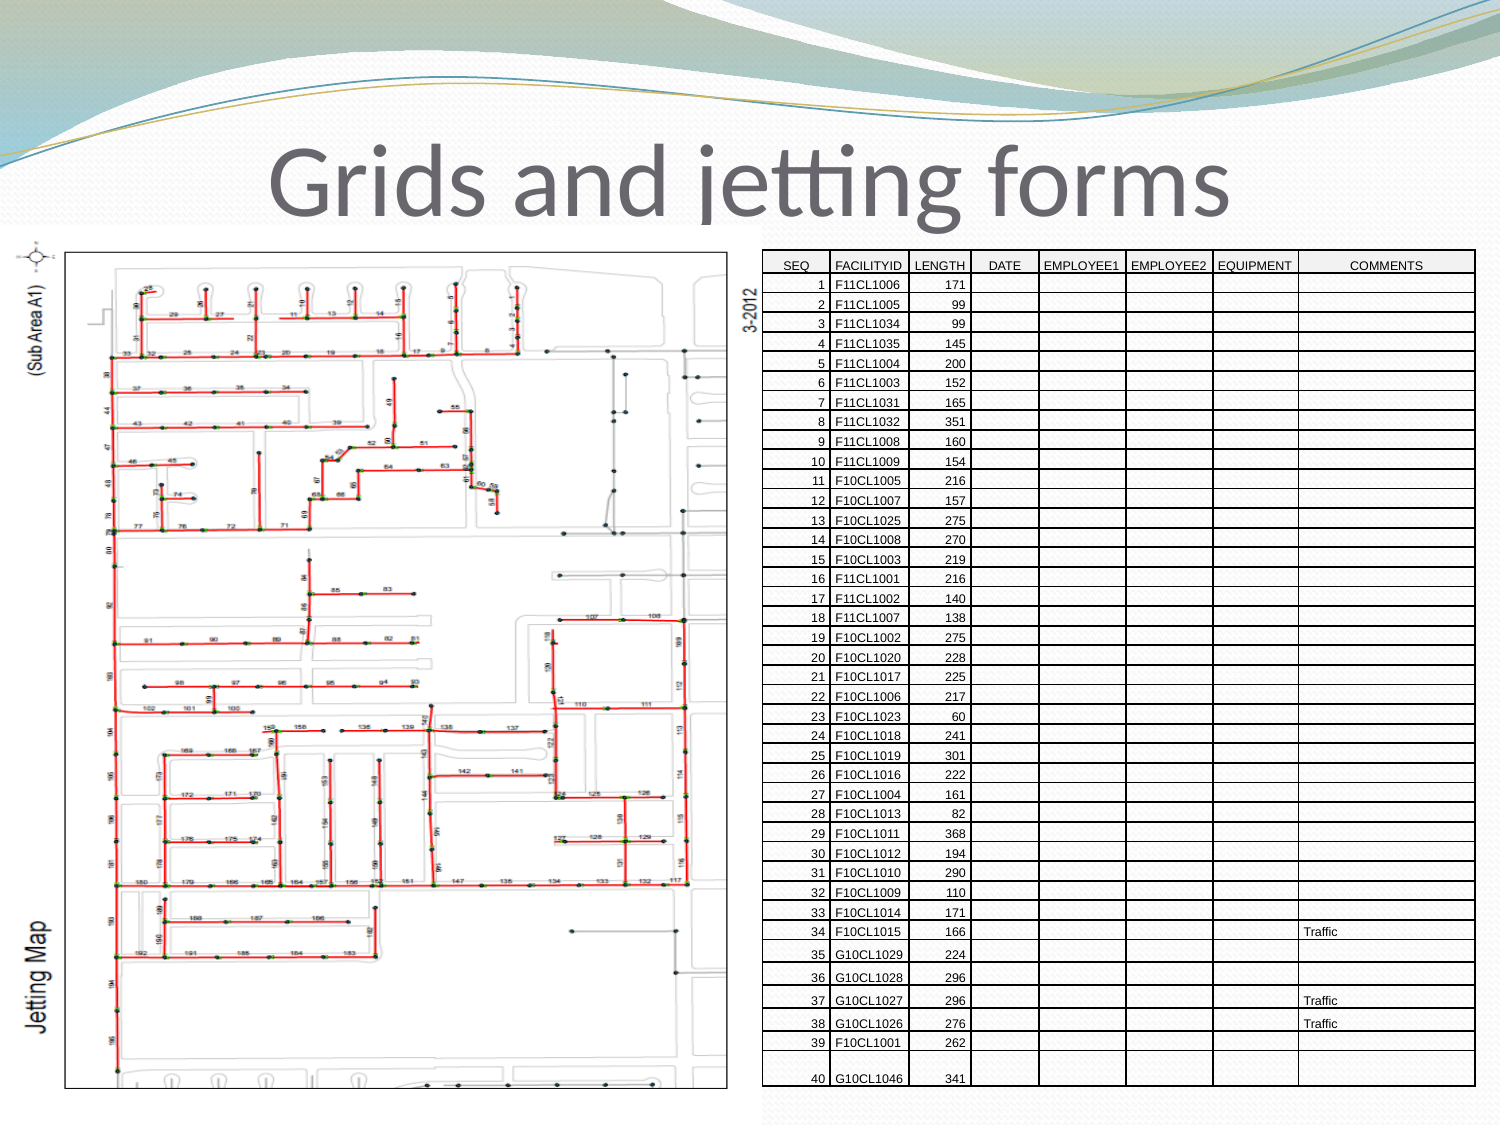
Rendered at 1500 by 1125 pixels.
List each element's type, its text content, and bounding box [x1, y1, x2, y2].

table_cell [1127, 803, 1212, 821]
table_cell [1127, 901, 1212, 919]
table_cell [1040, 744, 1125, 762]
table_cell 222 [910, 764, 970, 782]
table_cell [972, 823, 1038, 841]
table_cell [1299, 587, 1474, 605]
table_cell [1040, 725, 1125, 742]
table_cell Traffic [1299, 921, 1474, 939]
table_cell [1214, 901, 1298, 919]
table_cell [1299, 744, 1474, 762]
table_cell F10CL1019 [831, 744, 908, 762]
table_cell [1299, 548, 1474, 566]
table_cell 351 [910, 411, 970, 429]
table_cell [972, 646, 1038, 664]
table_cell F11CL1006 [831, 274, 908, 292]
table_cell [1214, 744, 1298, 762]
table_cell F10CL1004 [831, 783, 908, 801]
table_cell 37 [806, 986, 829, 1007]
table_cell G10CL1026 [831, 1009, 908, 1030]
table_cell [1214, 274, 1298, 292]
table_cell [1127, 882, 1212, 899]
table_cell [1040, 431, 1125, 448]
table_cell [1127, 333, 1212, 350]
table_cell [1127, 607, 1212, 625]
table_cell F10CL1015 [831, 921, 908, 939]
table_cell [1040, 568, 1125, 586]
table_cell [1127, 450, 1212, 468]
table_cell [1127, 470, 1212, 488]
table_cell 29 [806, 823, 829, 841]
table_cell [1040, 986, 1125, 1007]
table_cell [1214, 646, 1298, 664]
table_cell [1214, 823, 1298, 841]
table_cell 38 [806, 1009, 829, 1030]
table_cell [1127, 1009, 1212, 1030]
table_cell [1127, 963, 1212, 984]
table_cell 216 [910, 470, 970, 488]
table_cell F10CL1014 [831, 901, 908, 919]
table_cell [1040, 548, 1125, 566]
table_cell [1214, 862, 1298, 880]
table_cell [1127, 509, 1212, 527]
table_cell 166 [910, 921, 970, 939]
table_cell [1214, 587, 1298, 605]
table_cell F10CL1018 [831, 725, 908, 742]
table_cell [1214, 963, 1298, 984]
table_cell [1040, 940, 1125, 961]
table_cell [1214, 1009, 1298, 1030]
table_cell [1040, 1051, 1125, 1085]
table_cell [972, 803, 1038, 821]
table_cell [972, 901, 1038, 919]
table_cell [972, 666, 1038, 684]
table_cell F11CL1003 [831, 372, 908, 390]
table_cell [1299, 274, 1474, 292]
table_cell [1040, 882, 1125, 899]
table_header EQUIPMENT [1214, 251, 1298, 272]
table_cell F11CL1031 [831, 391, 908, 409]
table_cell F10CL1007 [831, 489, 908, 507]
table_cell 110 [910, 882, 970, 899]
table_cell [1299, 450, 1474, 468]
table_cell [972, 744, 1038, 762]
table_cell F10CL1025 [831, 509, 908, 527]
table_cell [1299, 764, 1474, 782]
table_cell 276 [910, 1009, 970, 1030]
table_cell [1214, 568, 1298, 586]
table_cell [1299, 705, 1474, 723]
table_cell [1299, 823, 1474, 841]
table_cell [1299, 901, 1474, 919]
table_cell [972, 274, 1038, 292]
table_cell [972, 372, 1038, 390]
table_cell F11CL1004 [831, 352, 908, 370]
table_cell [1127, 646, 1212, 664]
table_cell [1214, 882, 1298, 899]
table_cell [1127, 293, 1212, 311]
table_cell 35 [806, 940, 829, 961]
table_cell 160 [910, 431, 970, 448]
table_cell [1214, 1051, 1298, 1085]
table_cell F10CL1006 [831, 685, 908, 703]
table_cell 296 [910, 986, 970, 1007]
table_cell 171 [910, 901, 970, 919]
table_cell 194 [910, 842, 970, 860]
table_cell Traffic [1299, 986, 1474, 1007]
table_cell [972, 862, 1038, 880]
table_cell [1127, 431, 1212, 448]
table_cell [1040, 666, 1125, 684]
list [0, 224, 763, 1125]
table_cell [1040, 529, 1125, 546]
table_cell [1040, 901, 1125, 919]
table_cell [1127, 587, 1212, 605]
table_cell [1040, 963, 1125, 984]
table_cell [1040, 352, 1125, 370]
table_cell [1299, 529, 1474, 546]
table_cell [1127, 352, 1212, 370]
table_cell [1299, 568, 1474, 586]
table_cell [1214, 803, 1298, 821]
table_cell [1127, 823, 1212, 841]
table_cell [1214, 352, 1298, 370]
table_cell [1040, 313, 1125, 331]
table_cell [972, 489, 1038, 507]
table_cell [1214, 940, 1298, 961]
table_cell [1040, 685, 1125, 703]
table_cell [1127, 411, 1212, 429]
table_cell [1040, 783, 1125, 801]
table_cell [1127, 274, 1212, 292]
table_cell [972, 882, 1038, 899]
table_cell [1214, 470, 1298, 488]
table_cell [972, 568, 1038, 586]
table_cell F11CL1001 [831, 568, 908, 586]
table_cell 152 [910, 372, 970, 390]
table_cell 17 [806, 587, 829, 605]
table_header EMPLOYEE2 [1127, 251, 1212, 272]
table_cell [1214, 627, 1298, 644]
table_cell [1127, 666, 1212, 684]
table_cell [1214, 725, 1298, 742]
table_cell F10CL1023 [831, 705, 908, 723]
table_cell [1127, 705, 1212, 723]
table_cell [972, 685, 1038, 703]
table_cell [1040, 372, 1125, 390]
table_cell 31 [806, 862, 829, 880]
table_cell [972, 529, 1038, 546]
table_cell 25 [806, 744, 829, 762]
table_cell F11CL1002 [831, 587, 908, 605]
table_cell [1214, 764, 1298, 782]
table_cell 228 [910, 646, 970, 664]
table_cell [972, 587, 1038, 605]
table_cell 13 [806, 509, 829, 527]
table_cell [972, 705, 1038, 723]
table_cell [1299, 783, 1474, 801]
table_cell F10CL1005 [831, 470, 908, 488]
table_cell [1040, 293, 1125, 311]
table_cell [1040, 274, 1125, 292]
table_cell F11CL1034 [831, 313, 908, 331]
table_cell [1299, 882, 1474, 899]
table_cell [972, 1032, 1038, 1050]
table_cell [1127, 842, 1212, 860]
table_cell 224 [910, 940, 970, 961]
table_cell [1214, 548, 1298, 566]
table_cell [972, 470, 1038, 488]
table_cell [1299, 940, 1474, 961]
table_cell [1040, 509, 1125, 527]
table_cell [1214, 705, 1298, 723]
table_cell 99 [910, 313, 970, 331]
table_cell 171 [910, 274, 970, 292]
table_cell F10CL1011 [831, 823, 908, 841]
table_cell [1214, 921, 1298, 939]
table_cell 7 [806, 391, 829, 409]
table_cell 22 [806, 685, 829, 703]
table_cell F10CL1020 [831, 646, 908, 664]
table_cell 341 [910, 1051, 970, 1085]
table_cell F10CL1013 [831, 803, 908, 821]
table_header FACILITYID [831, 251, 908, 272]
table_cell 275 [910, 509, 970, 527]
table_cell 219 [910, 548, 970, 566]
table_cell F11CL1005 [831, 293, 908, 311]
table_cell F11CL1032 [831, 411, 908, 429]
table_header EMPLOYEE1 [1040, 251, 1125, 272]
table_cell [1127, 744, 1212, 762]
table_cell F10CL1009 [831, 882, 908, 899]
table_cell 27 [806, 783, 829, 801]
table_cell 39 [806, 1032, 829, 1050]
table_cell [1127, 627, 1212, 644]
table_header COMMENTS [1299, 251, 1474, 272]
table_cell [1214, 450, 1298, 468]
table_cell [972, 783, 1038, 801]
table_cell G10CL1029 [831, 940, 908, 961]
table_cell [972, 411, 1038, 429]
table_cell [1127, 685, 1212, 703]
table_cell 30 [806, 842, 829, 860]
table_cell [1040, 921, 1125, 939]
table_cell [1040, 411, 1125, 429]
table_cell [1127, 529, 1212, 546]
table_cell [1214, 783, 1298, 801]
table_cell F11CL1009 [831, 450, 908, 468]
table_cell [1299, 685, 1474, 703]
table_cell 275 [910, 627, 970, 644]
table_cell F10CL1016 [831, 764, 908, 782]
title Grids and jetting forms [74, 49, 1426, 238]
table_cell [972, 963, 1038, 984]
table_cell 241 [910, 725, 970, 742]
table_cell 40 [806, 1051, 829, 1085]
table_cell 34 [806, 921, 829, 939]
table_cell 10 [806, 450, 829, 468]
table_cell [1040, 1009, 1125, 1030]
table_cell [1299, 411, 1474, 429]
table_cell 33 [806, 901, 829, 919]
table_cell [1127, 783, 1212, 801]
table_cell [1299, 470, 1474, 488]
table_cell 23 [806, 705, 829, 723]
table_cell [1299, 862, 1474, 880]
table_cell [1127, 725, 1212, 742]
table_cell [972, 607, 1038, 625]
table_cell 157 [910, 489, 970, 507]
table_cell [1040, 705, 1125, 723]
table_cell 2 [806, 293, 829, 311]
table_cell [1299, 509, 1474, 527]
table_cell [972, 764, 1038, 782]
table_cell F11CL1008 [831, 431, 908, 448]
table_cell 140 [910, 587, 970, 605]
table_cell [972, 627, 1038, 644]
table_cell [1040, 627, 1125, 644]
table_cell [1040, 470, 1125, 488]
table_cell 4 [806, 333, 829, 350]
table_cell 216 [910, 568, 970, 586]
table_cell [972, 293, 1038, 311]
table_cell Traffic [1299, 1009, 1474, 1030]
table_cell [972, 548, 1038, 566]
table_cell F10CL1017 [831, 666, 908, 684]
table_cell 14 [806, 529, 829, 546]
table_cell F11CL1007 [831, 607, 908, 625]
table_cell 368 [910, 823, 970, 841]
table_cell F10CL1010 [831, 862, 908, 880]
table_cell [1214, 313, 1298, 331]
table_cell [1299, 1032, 1474, 1050]
table_cell [1040, 587, 1125, 605]
table_cell [1214, 842, 1298, 860]
table_cell F10CL1012 [831, 842, 908, 860]
table_cell [972, 725, 1038, 742]
table_cell [972, 450, 1038, 468]
table_cell [1214, 1032, 1298, 1050]
table_cell 32 [806, 882, 829, 899]
table_cell [1299, 313, 1474, 331]
table_cell 3 [806, 313, 829, 331]
table_cell 20 [806, 646, 829, 664]
table_cell [1040, 450, 1125, 468]
table_cell 19 [806, 627, 829, 644]
table_cell 161 [910, 783, 970, 801]
table_cell [1299, 489, 1474, 507]
table_cell 290 [910, 862, 970, 880]
table_cell [1040, 333, 1125, 350]
table_cell [1299, 372, 1474, 390]
table_cell F10CL1002 [831, 627, 908, 644]
table_cell [1214, 489, 1298, 507]
table_cell [1040, 862, 1125, 880]
table_cell G10CL1027 [831, 986, 908, 1007]
table_cell 1 [806, 274, 829, 292]
table_cell [1299, 627, 1474, 644]
table_cell [972, 352, 1038, 370]
table_cell [1299, 646, 1474, 664]
table_cell 15 [806, 548, 829, 566]
table_cell [1299, 1051, 1474, 1085]
table_cell [1214, 372, 1298, 390]
table_cell 26 [806, 764, 829, 782]
table_cell [1299, 431, 1474, 448]
table_cell [1040, 646, 1125, 664]
table_cell 24 [806, 725, 829, 742]
table_cell [1299, 607, 1474, 625]
table_cell 60 [910, 705, 970, 723]
table_cell [1299, 333, 1474, 350]
table_cell 5 [806, 352, 829, 370]
table_cell [1299, 666, 1474, 684]
table_cell F10CL1008 [831, 529, 908, 546]
table_cell [1299, 293, 1474, 311]
table_cell 36 [806, 963, 829, 984]
table_cell [1127, 986, 1212, 1007]
table_cell 138 [910, 607, 970, 625]
table_cell 9 [806, 431, 829, 448]
table_cell 12 [806, 489, 829, 507]
table_cell [1127, 1032, 1212, 1050]
table_cell [1040, 764, 1125, 782]
table_cell [1127, 921, 1212, 939]
table_cell [1299, 803, 1474, 821]
table_cell [1127, 391, 1212, 409]
table_cell G10CL1028 [831, 963, 908, 984]
table_cell 21 [806, 666, 829, 684]
table_cell [1214, 986, 1298, 1007]
table_cell [972, 391, 1038, 409]
table_header SEQ [800, 251, 829, 272]
table_cell [1299, 842, 1474, 860]
table_cell F10CL1001 [831, 1032, 908, 1050]
table_cell [1214, 431, 1298, 448]
table_cell [972, 1009, 1038, 1030]
table_cell [1127, 764, 1212, 782]
table_cell F11CL1035 [831, 333, 908, 350]
table_cell [1214, 666, 1298, 684]
table_cell [1299, 963, 1474, 984]
table_cell 28 [806, 803, 829, 821]
table_cell F10CL1003 [831, 548, 908, 566]
table_cell 165 [910, 391, 970, 409]
table_cell [1214, 411, 1298, 429]
table_cell [1127, 940, 1212, 961]
table_cell [1214, 391, 1298, 409]
table_cell [1040, 842, 1125, 860]
table_cell [1299, 725, 1474, 742]
table_header DATE [972, 251, 1038, 272]
table_cell 217 [910, 685, 970, 703]
table_cell 225 [910, 666, 970, 684]
table_cell 262 [910, 1032, 970, 1050]
table_cell [1127, 489, 1212, 507]
table_cell 18 [806, 607, 829, 625]
table_cell [972, 431, 1038, 448]
table_cell [1214, 509, 1298, 527]
table_cell [972, 940, 1038, 961]
table_cell [1127, 372, 1212, 390]
table_cell [1127, 548, 1212, 566]
table_cell [1299, 391, 1474, 409]
table_cell [972, 509, 1038, 527]
table_cell [1214, 607, 1298, 625]
table_cell [1127, 1051, 1212, 1085]
table_cell 296 [910, 963, 970, 984]
table_cell [972, 842, 1038, 860]
table_cell [1214, 293, 1298, 311]
table_cell [1040, 803, 1125, 821]
table_cell [972, 333, 1038, 350]
table_cell [1127, 862, 1212, 880]
table_cell 11 [806, 470, 829, 488]
table_cell 145 [910, 333, 970, 350]
table_cell [1214, 529, 1298, 546]
table_cell [1214, 685, 1298, 703]
table_cell 16 [806, 568, 829, 586]
table_cell [972, 986, 1038, 1007]
table_cell [972, 921, 1038, 939]
table_cell 301 [910, 744, 970, 762]
table_cell 8 [806, 411, 829, 429]
table_cell [972, 1051, 1038, 1085]
table_cell [1127, 313, 1212, 331]
table_cell [1040, 607, 1125, 625]
table_cell [1040, 489, 1125, 507]
table_cell 270 [910, 529, 970, 546]
table_header LENGTH [910, 251, 970, 272]
table_cell [972, 313, 1038, 331]
table_cell 6 [806, 372, 829, 390]
table_cell [1040, 1032, 1125, 1050]
table_cell [1299, 352, 1474, 370]
table_cell [1040, 823, 1125, 841]
table_cell 154 [910, 450, 970, 468]
table_cell [1040, 391, 1125, 409]
table_cell 82 [910, 803, 970, 821]
table_cell 200 [910, 352, 970, 370]
table_cell 99 [910, 293, 970, 311]
table_cell G10CL1046 [831, 1051, 908, 1085]
table_cell [1127, 568, 1212, 586]
table_cell [1214, 333, 1298, 350]
